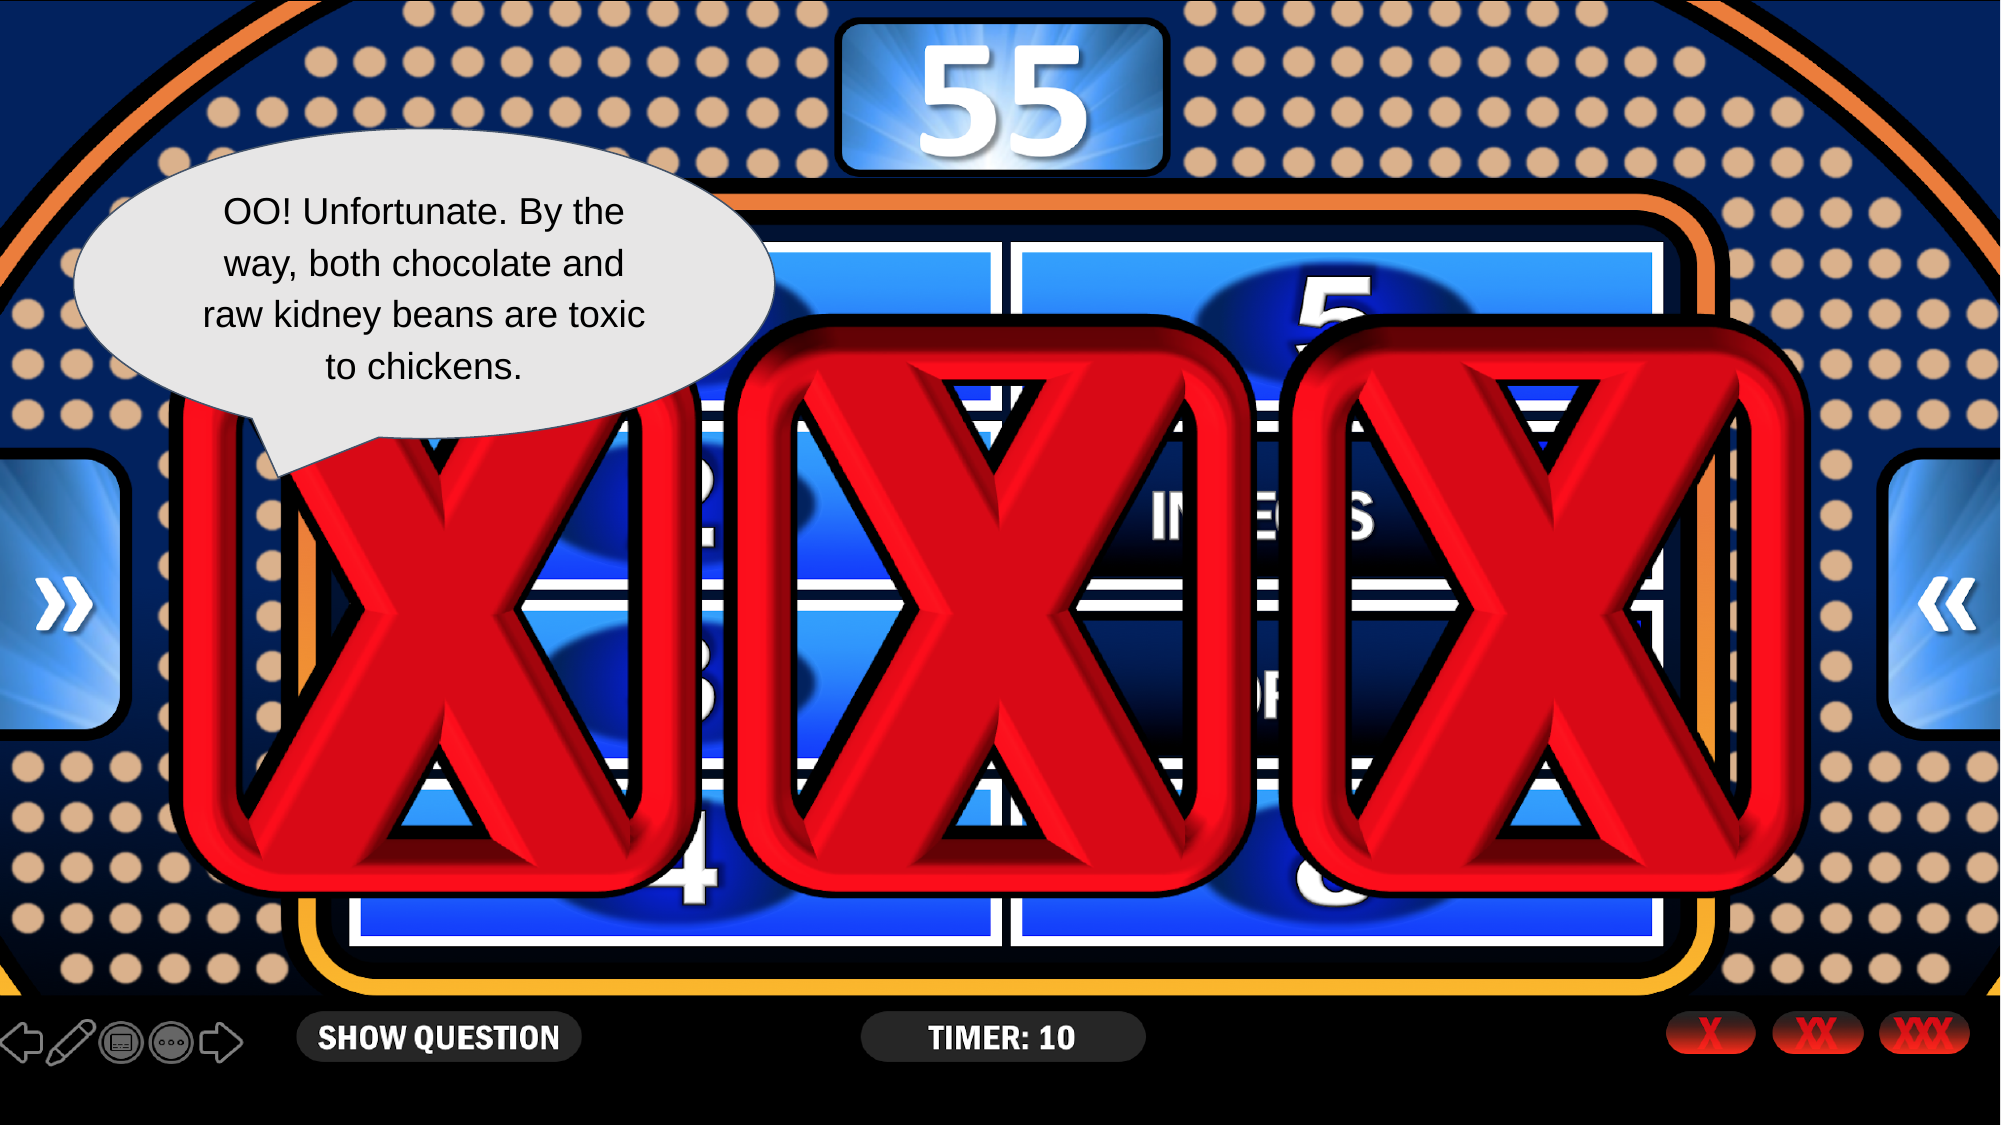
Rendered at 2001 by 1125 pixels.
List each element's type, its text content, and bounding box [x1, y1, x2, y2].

text_box OO! Unfortunate. By the way, both chocolate and raw kidney beans are toxic to chickens. [73, 128, 775, 478]
picture [0, 0, 2001, 1125]
